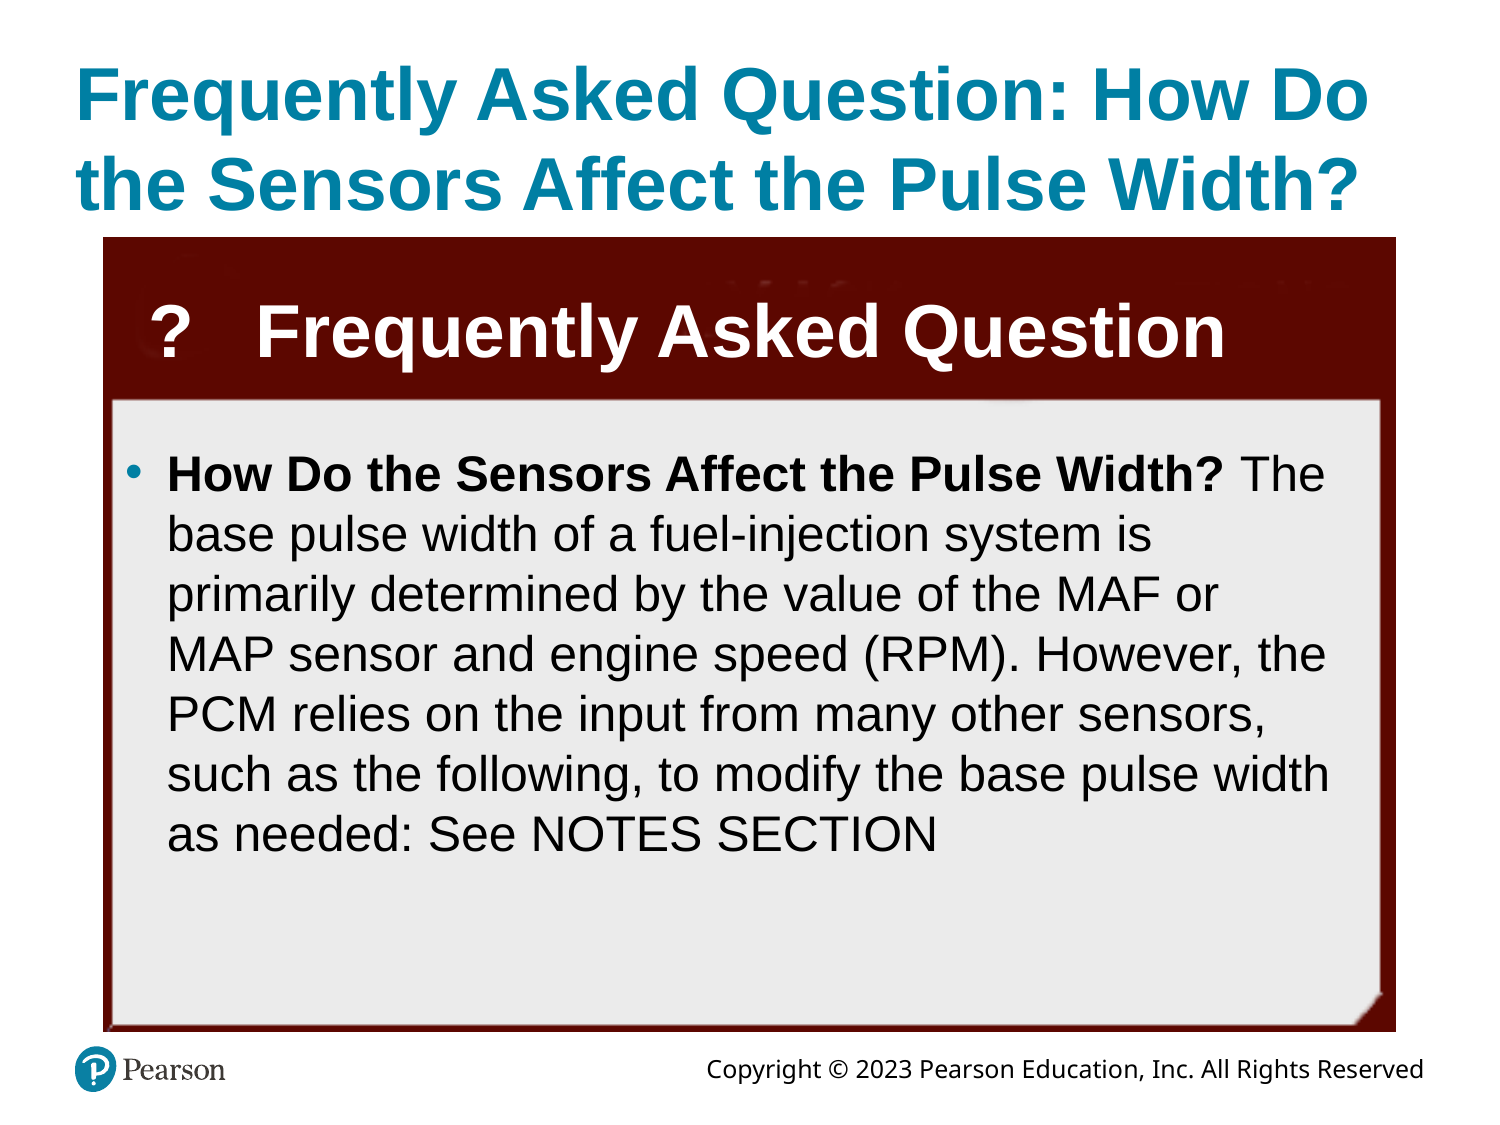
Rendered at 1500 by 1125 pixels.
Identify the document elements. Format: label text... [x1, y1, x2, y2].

title Frequently Asked Question: How Do the Sensors Affect the Pulse Width? [75, 37, 1425, 238]
picture [102, 237, 1396, 1032]
